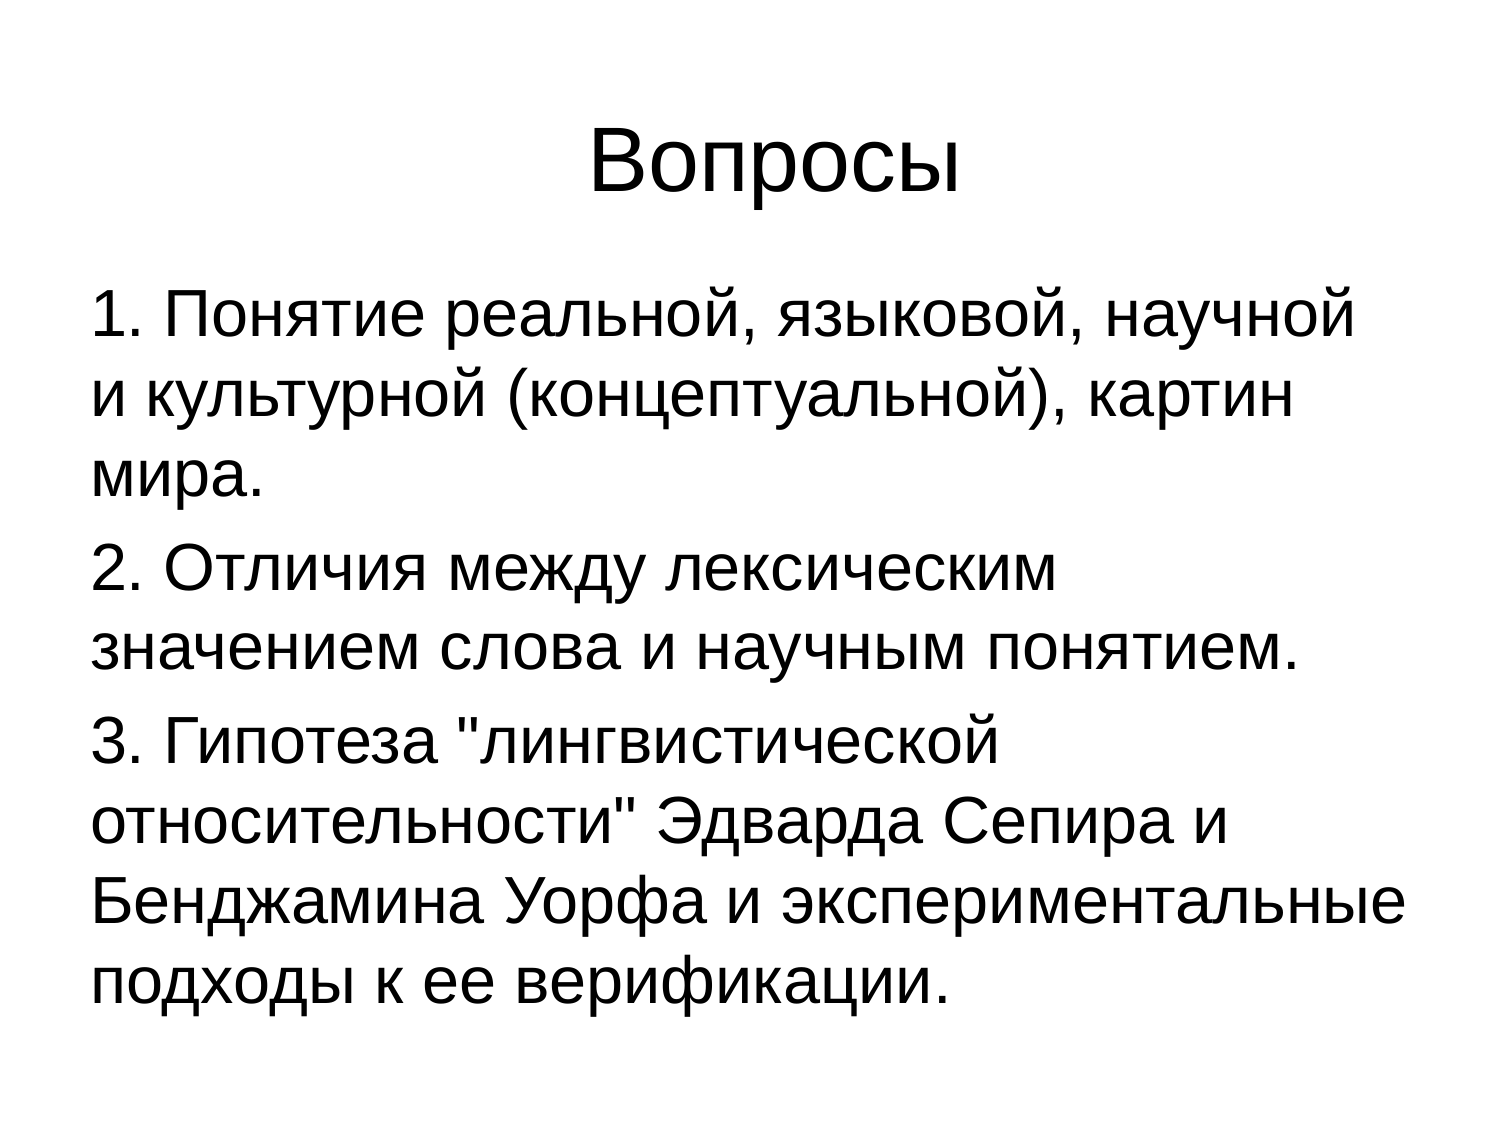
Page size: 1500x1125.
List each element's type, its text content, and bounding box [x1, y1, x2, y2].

list 1. Понятие реальной, языковой, научной и культурной (концептуальной), картин мира. 2. Отличия между лексическим значением слова и научным понятием. 3. Гипотеза "лингвистической относительности" Эдварда Сепира и Бенджамина Уорфа и экспериментальные подходы к ее верификации. [75, 262, 1425, 1071]
title Вопросы [100, 61, 1451, 249]
